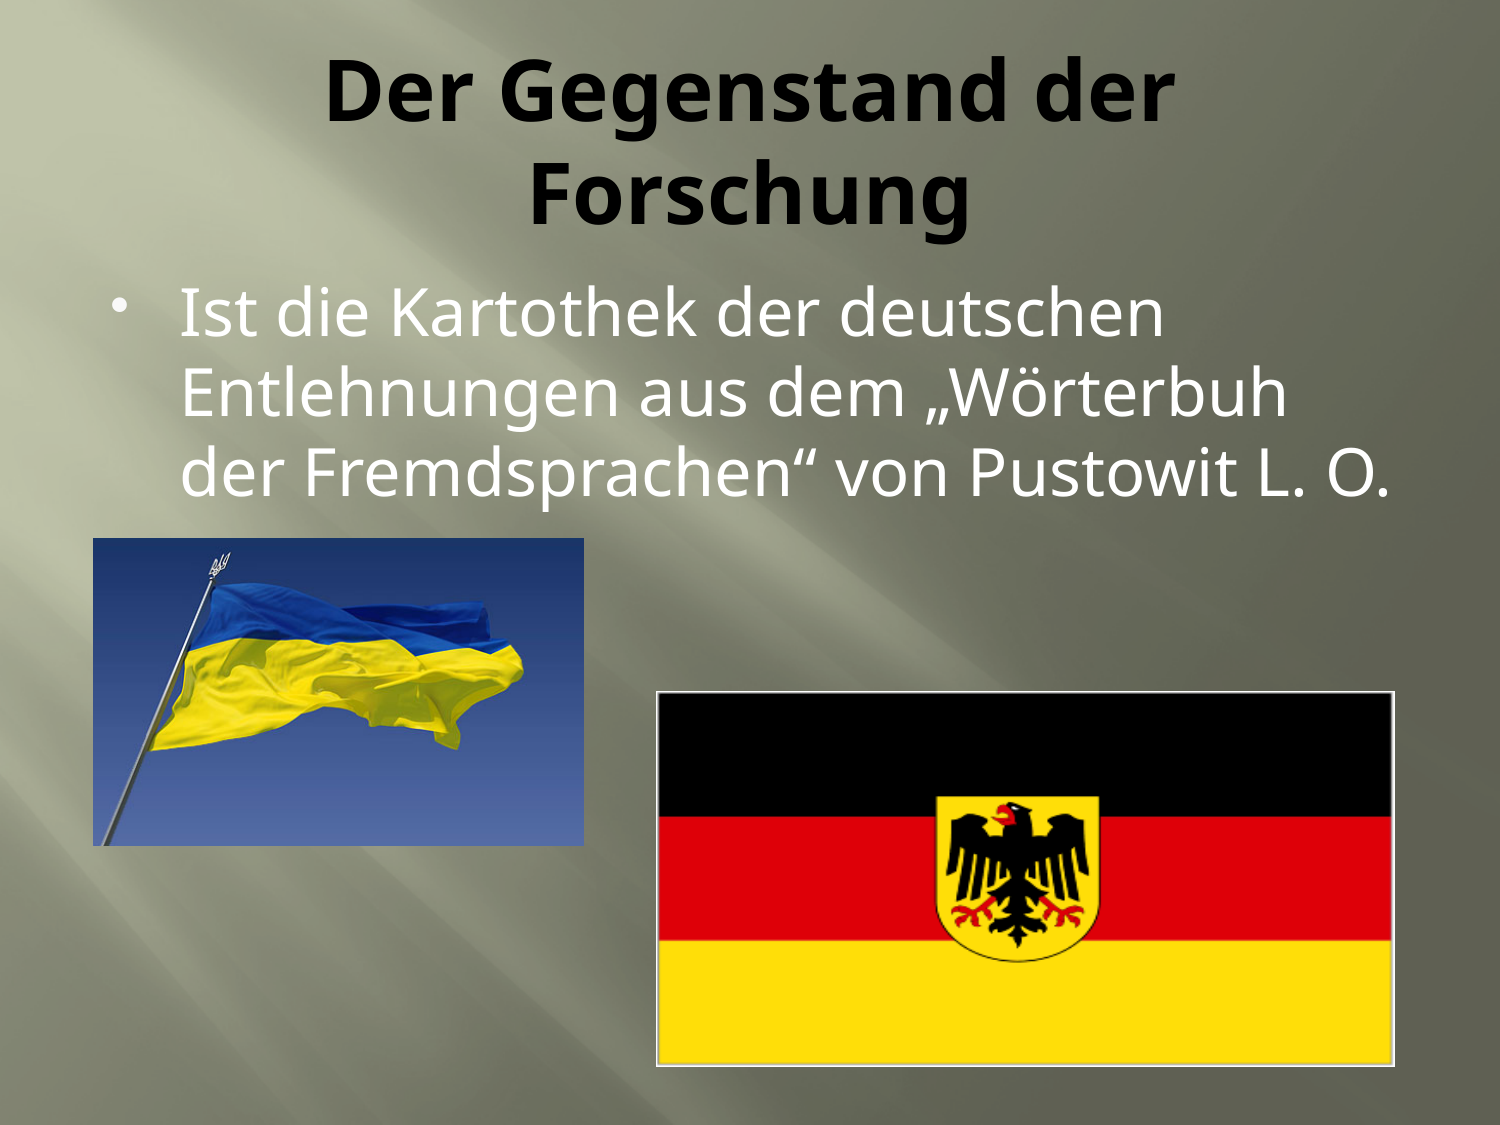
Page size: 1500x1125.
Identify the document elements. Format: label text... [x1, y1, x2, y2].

picture [93, 538, 584, 846]
list Ist die Kartothek der deutschen Entlehnungen aus dem „Wörterbuh der Fremdsprachen“ von Pustowit L. O. [75, 262, 1425, 1035]
title Der Gegenstand der Forschung [75, 45, 1425, 233]
picture [655, 691, 1395, 1067]
